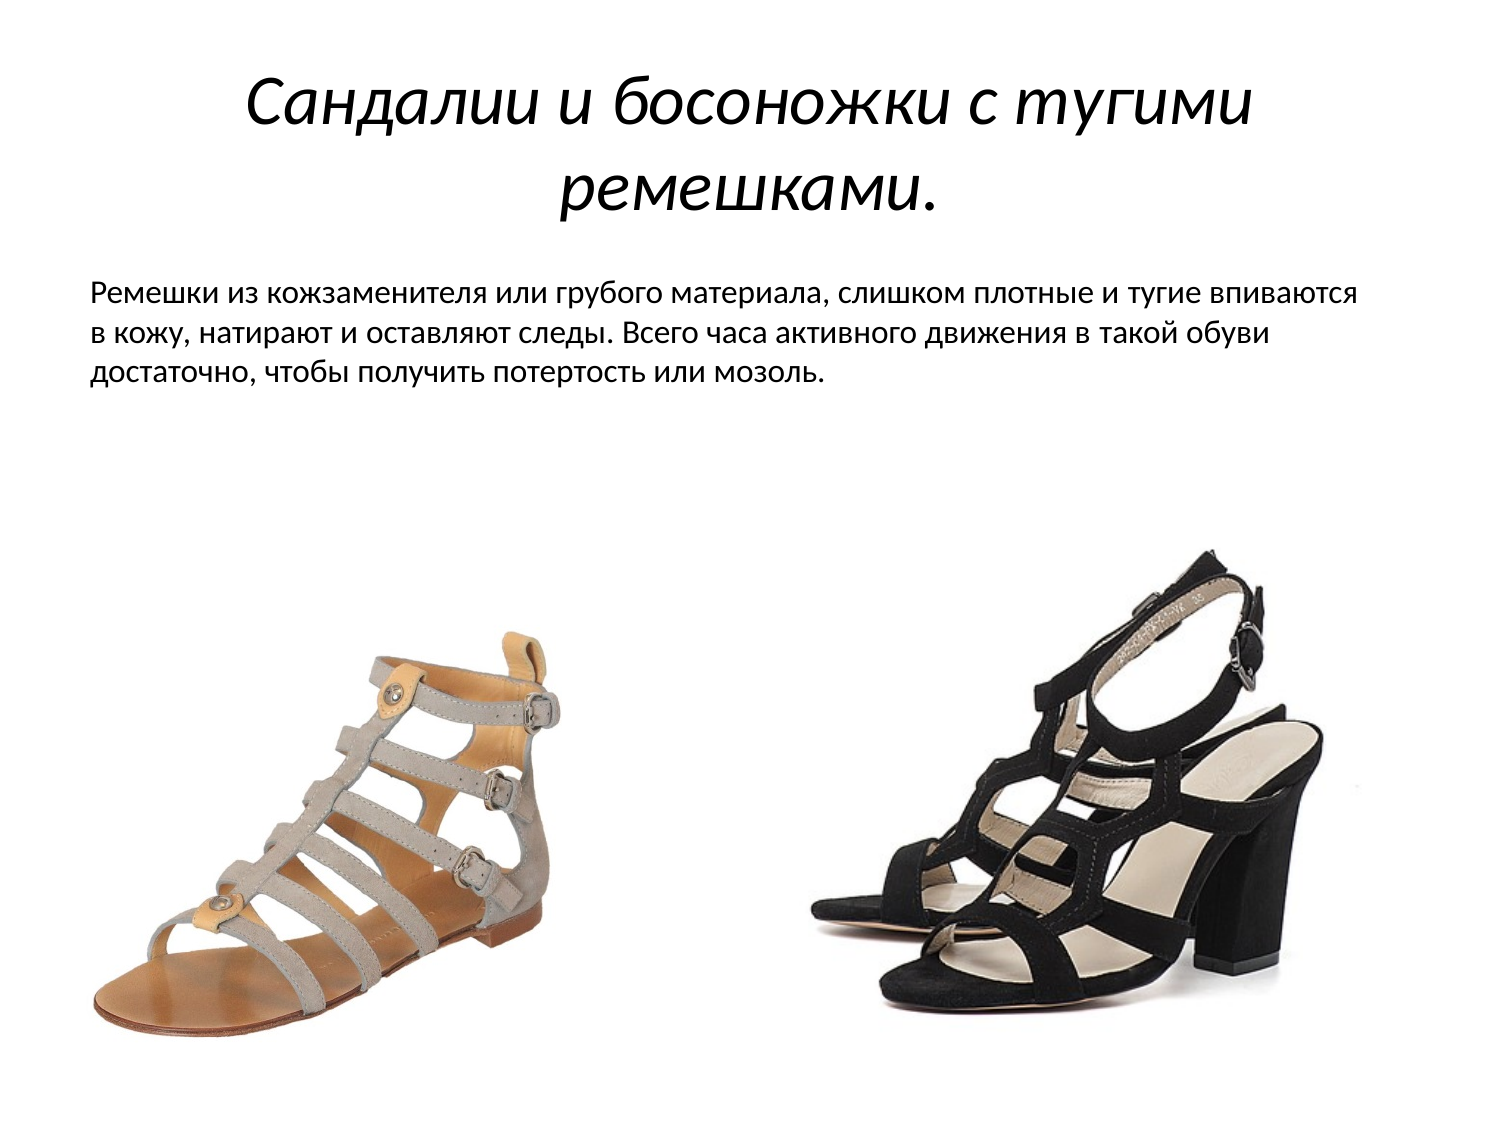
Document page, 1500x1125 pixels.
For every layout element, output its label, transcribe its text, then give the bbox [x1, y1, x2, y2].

picture [76, 609, 562, 1095]
list Ремешки из кожзаменителя или грубого материала, слишком плотные и тугие впиваются в кожу, натирают и оставляют следы. Всего часа активного движения в такой обуви достаточно, чтобы получить потертость или мозоль. [75, 262, 1425, 1005]
picture [737, 538, 1400, 1056]
title Сандалии и босоножки с тугими ремешками. [75, 45, 1425, 233]
